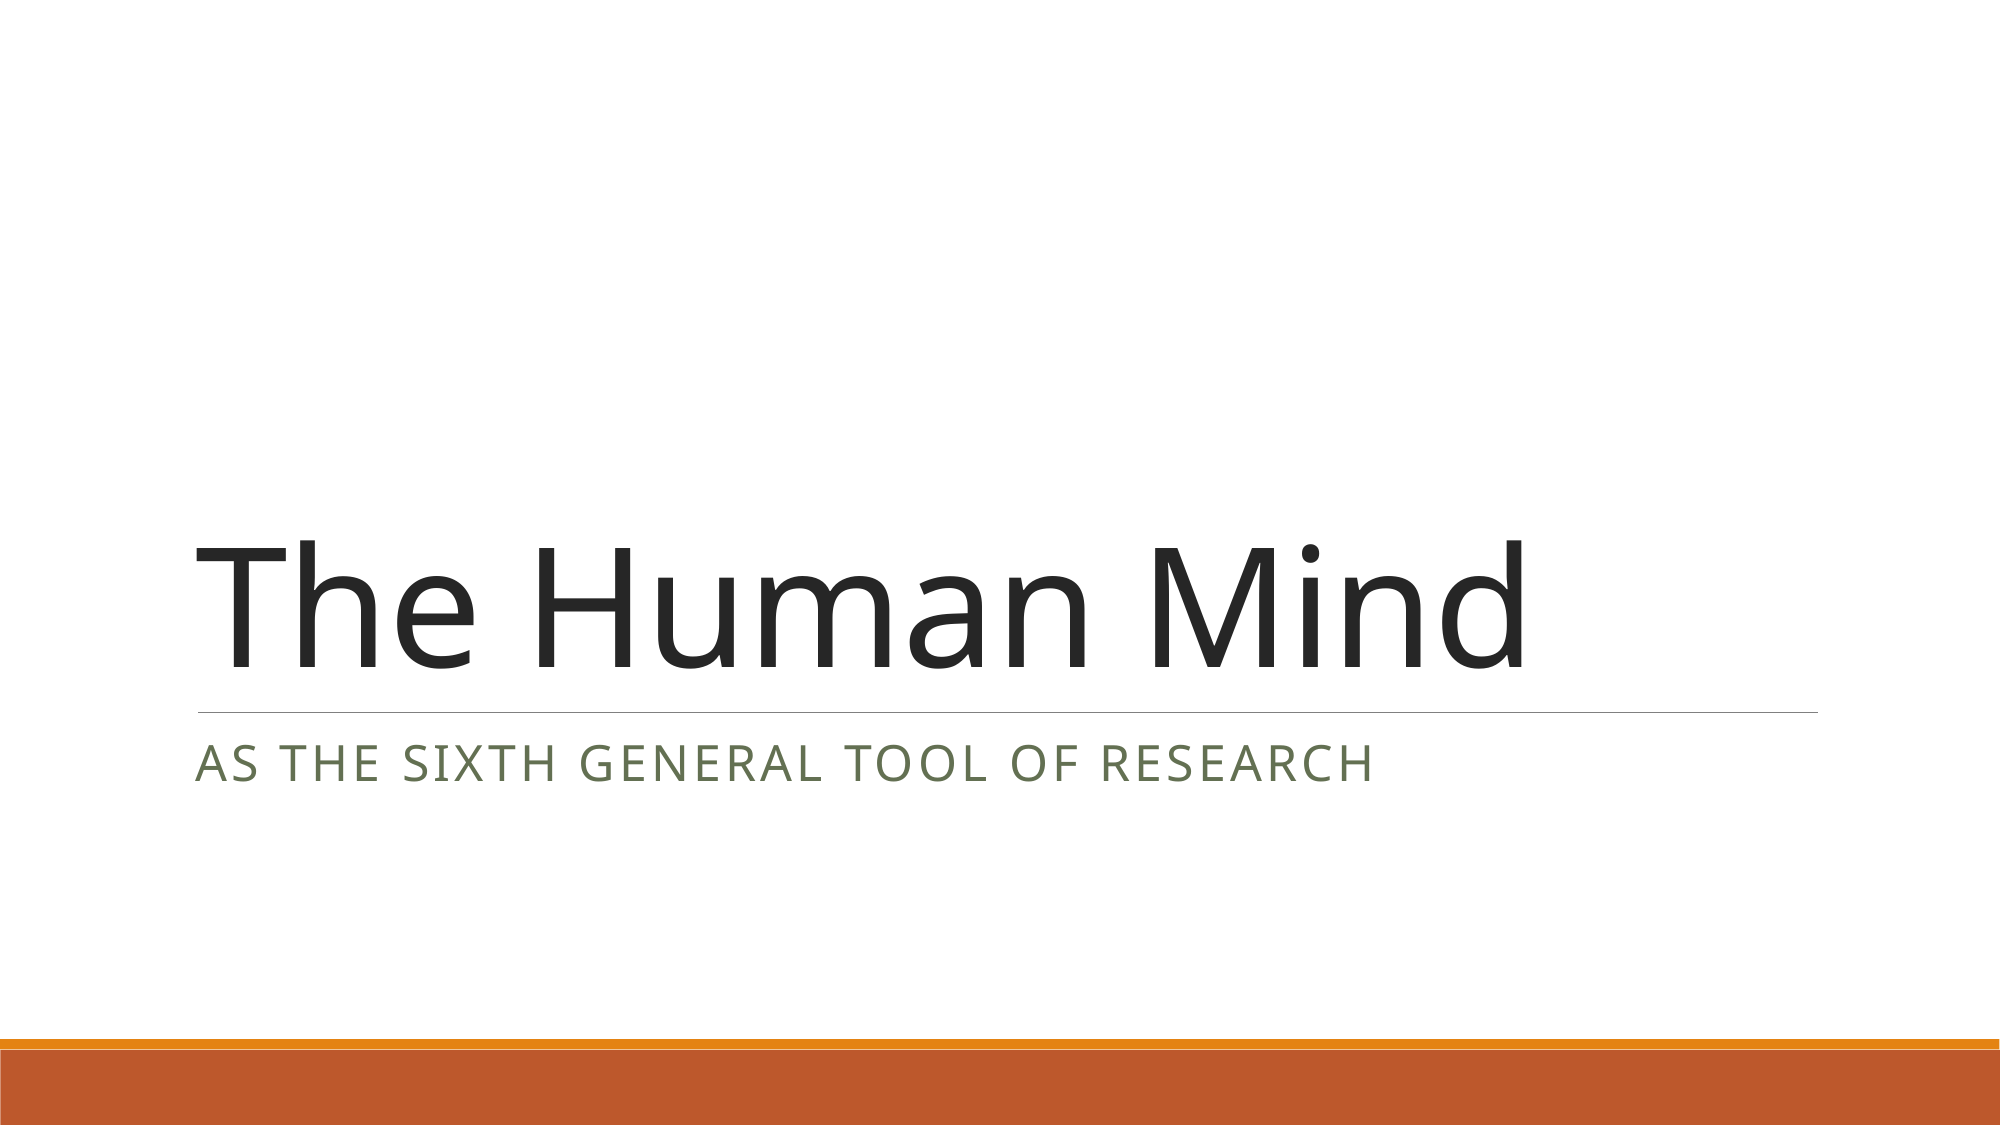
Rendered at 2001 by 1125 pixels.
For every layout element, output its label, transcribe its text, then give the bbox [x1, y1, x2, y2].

list As the sixth general tool of research [180, 730, 1830, 918]
title The Human Mind [180, 124, 1830, 710]
